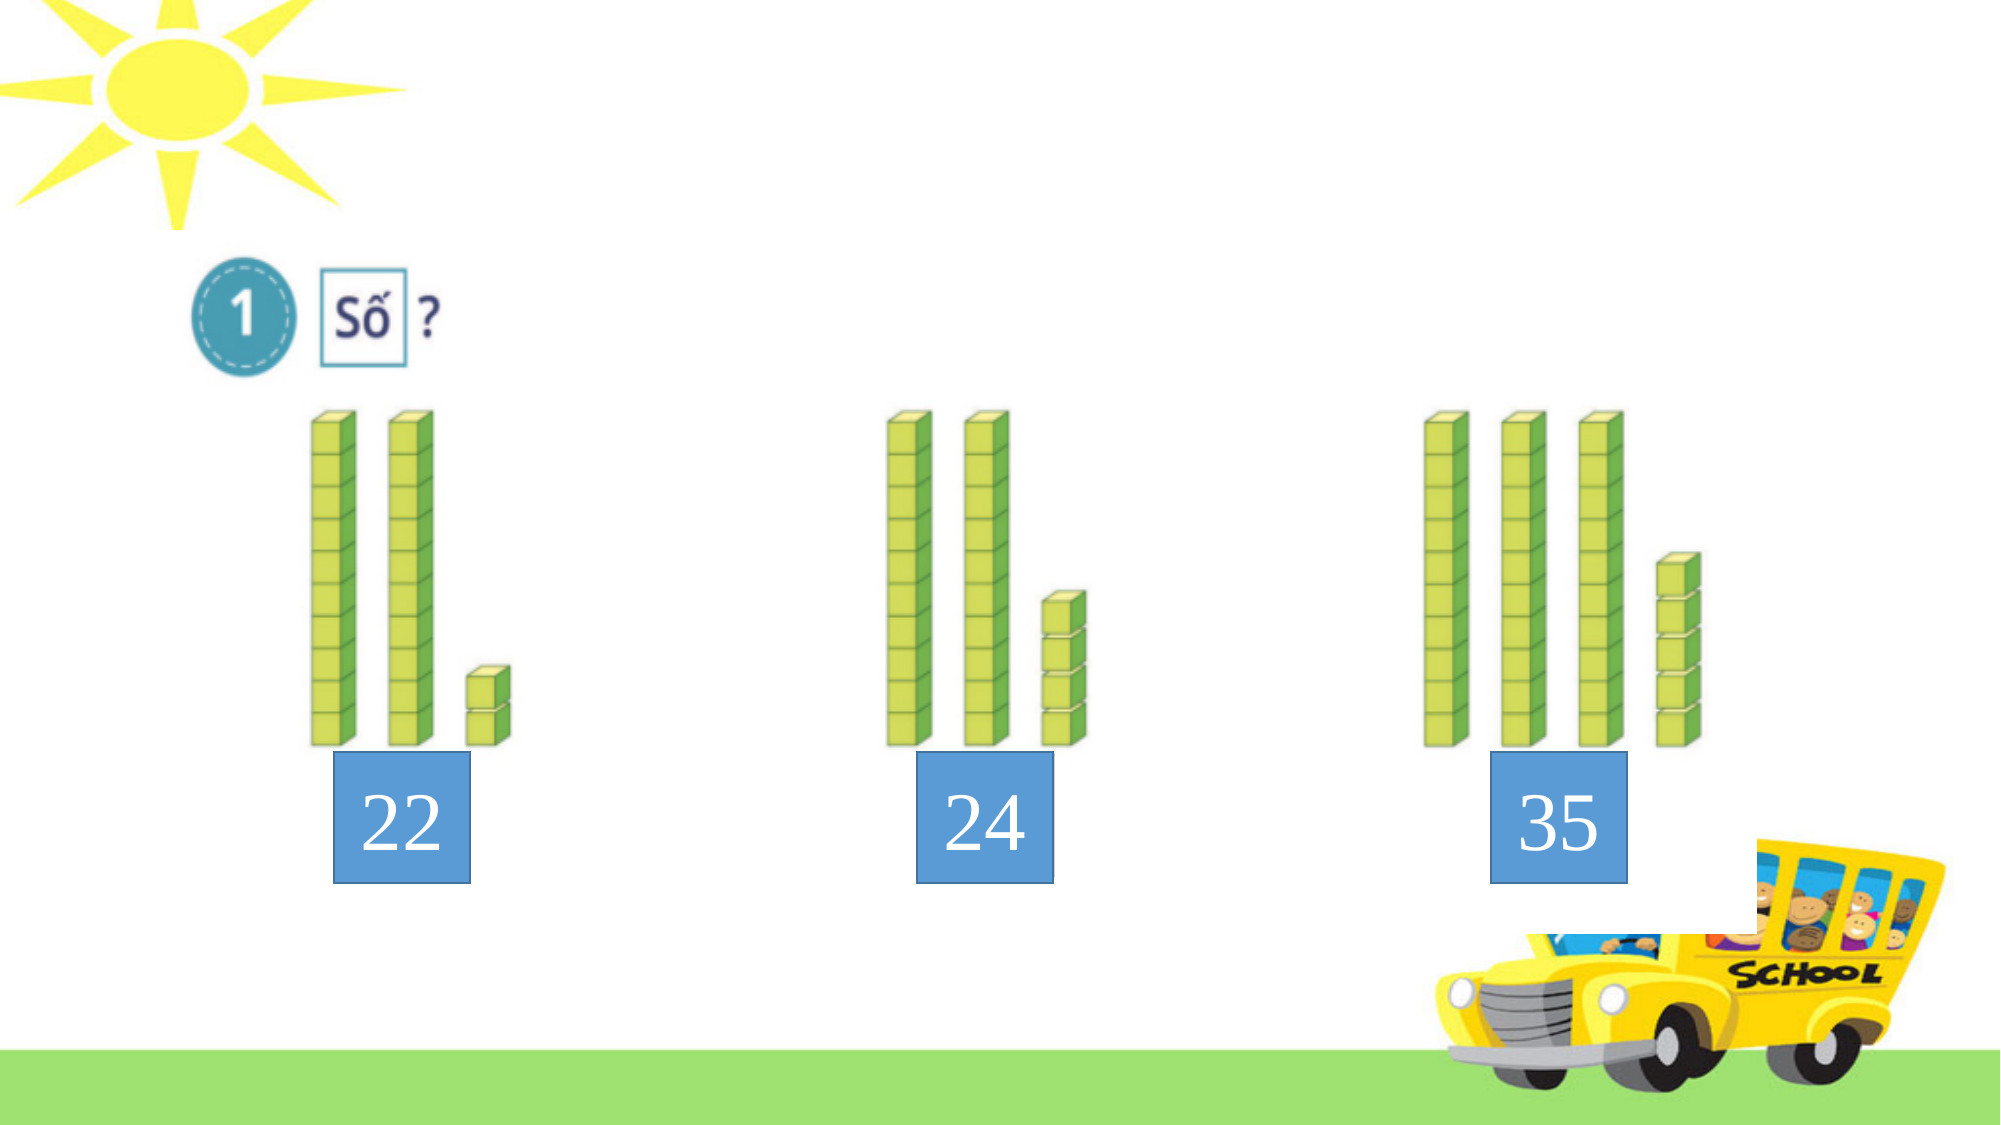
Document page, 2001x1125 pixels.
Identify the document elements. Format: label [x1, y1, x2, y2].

list [141, 229, 1757, 934]
picture [0, 0, 2001, 1125]
